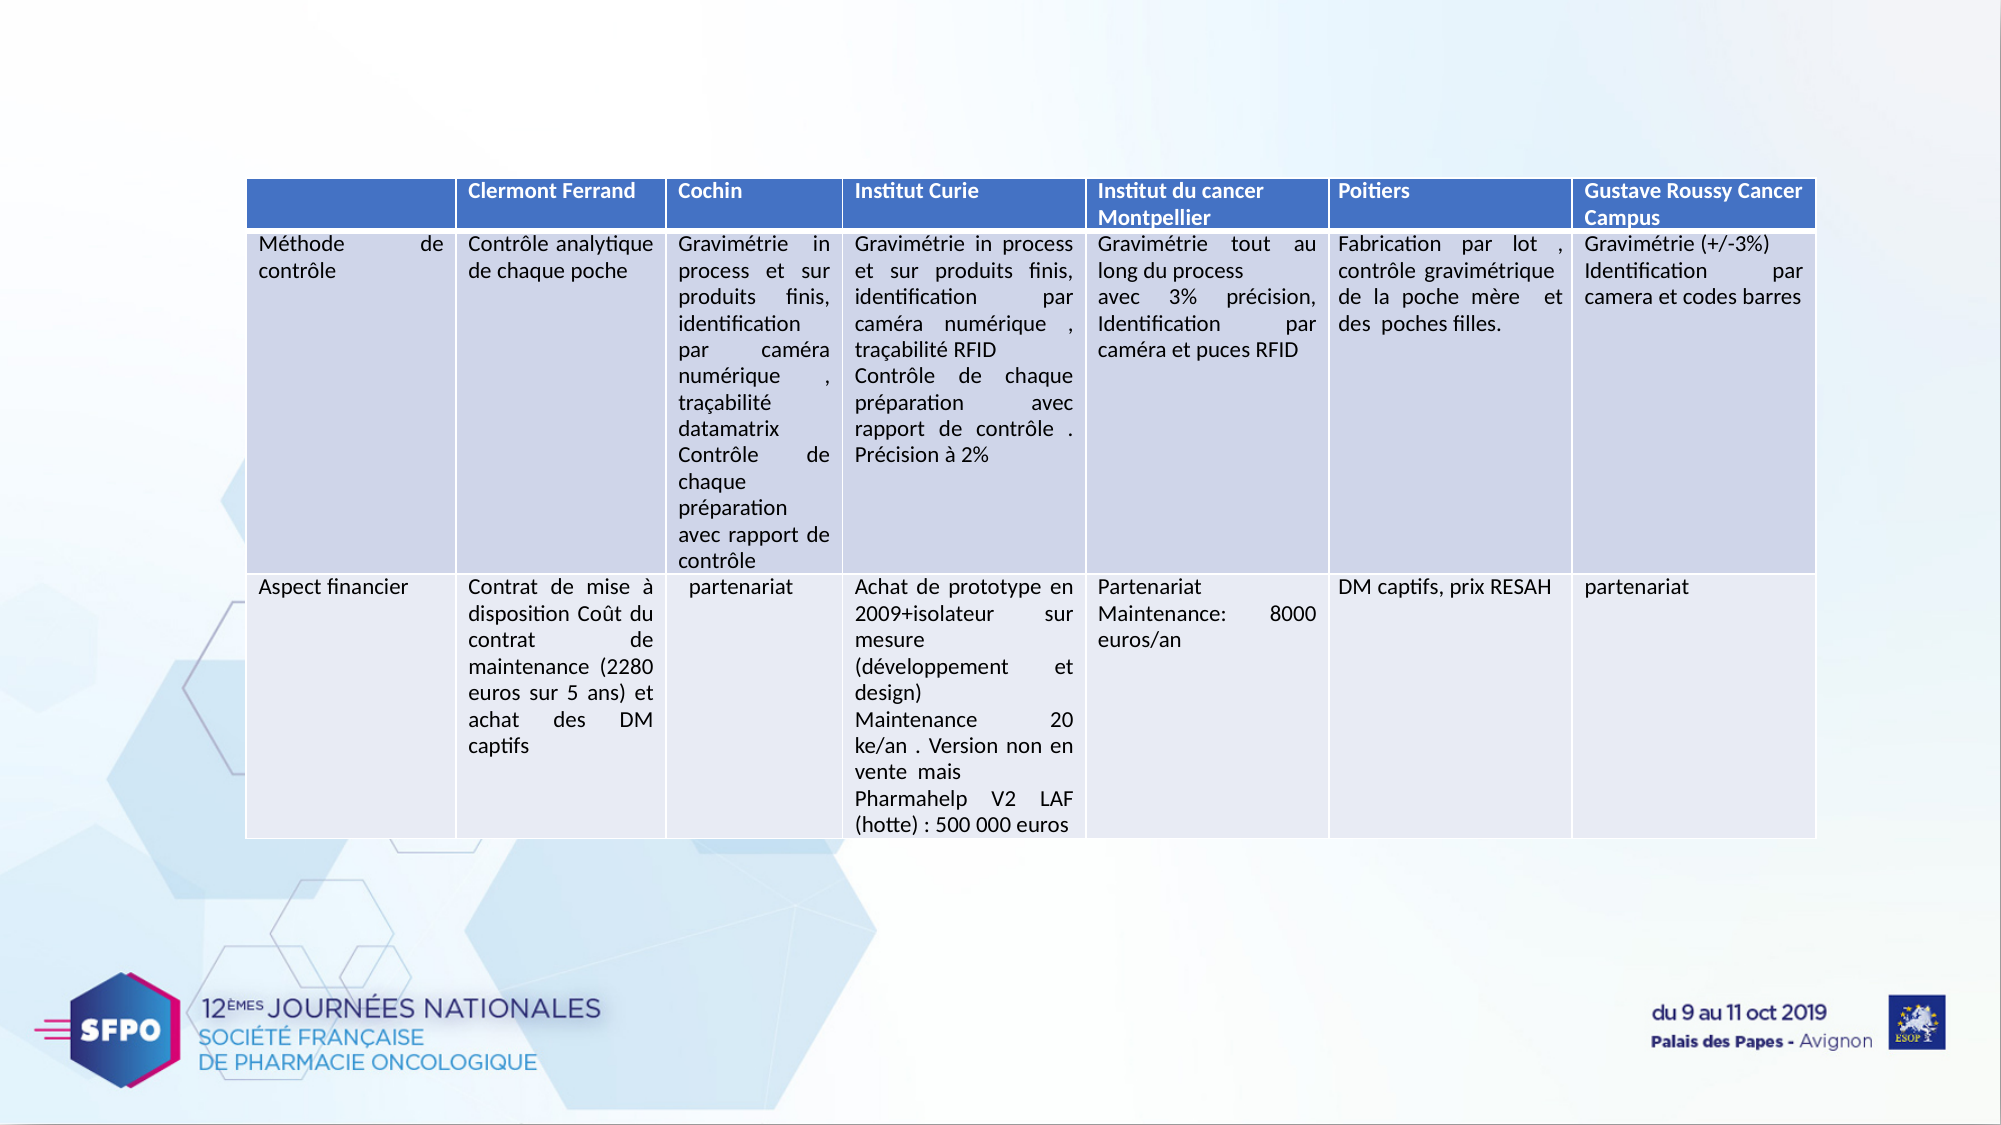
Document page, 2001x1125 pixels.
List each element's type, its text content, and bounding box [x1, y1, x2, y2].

table_cell Fabrication par lot , contrôle gravimétrique de la poche mère et des poches filles. [1330, 234, 1571, 573]
table_header Clermont Ferrand [457, 179, 665, 228]
table_header Gustave Roussy Cancer Campus [1573, 179, 1815, 228]
table_header Institut du cancer Montpellier [1087, 179, 1328, 228]
table_cell partenariat [667, 575, 842, 838]
picture [0, 0, 2000, 1124]
table_cell DM captifs, prix RESAH [1330, 575, 1571, 838]
table_cell Gravimétrie in process et sur produits finis, identification par caméra numérique , traçabilité datamatrix Contrôle de chaque préparation avec rapport de contrôle [667, 234, 842, 573]
table_cell Gravimétrie (+/-3%) Identification par camera et codes barres [1573, 234, 1815, 573]
table_cell Partenariat Maintenance: 8000 euros/an [1087, 575, 1328, 838]
table_cell Contrat de mise à disposition Coût du contrat de maintenance (2280 euros sur 5 ans) et achat des DM captifs [457, 575, 665, 838]
table_header Cochin [667, 179, 842, 228]
table_cell partenariat [1573, 575, 1815, 838]
table_cell Achat de prototype en 2009+isolateur sur mesure (développement et design) Maintenance 20 ke/an . Version non en vente mais Pharmahelp V2 LAF (hotte) : 500 000 euros [843, 575, 1085, 838]
table_header Poitiers [1330, 179, 1571, 228]
table_cell Méthode de contrôle [247, 234, 455, 573]
table_cell Gravimétrie in process et sur produits finis, identification par caméra numérique , traçabilité RFID Contrôle de chaque préparation avec rapport de contrôle . Précision à 2% [843, 234, 1085, 573]
table_cell Contrôle analytique de chaque poche [457, 234, 665, 573]
table_cell Gravimétrie tout au long du process avec 3% précision, Identification par caméra et puces RFID [1087, 234, 1328, 573]
table_header Institut Curie [843, 179, 1085, 228]
table_cell Aspect financier [247, 575, 455, 838]
table_header [247, 179, 455, 228]
